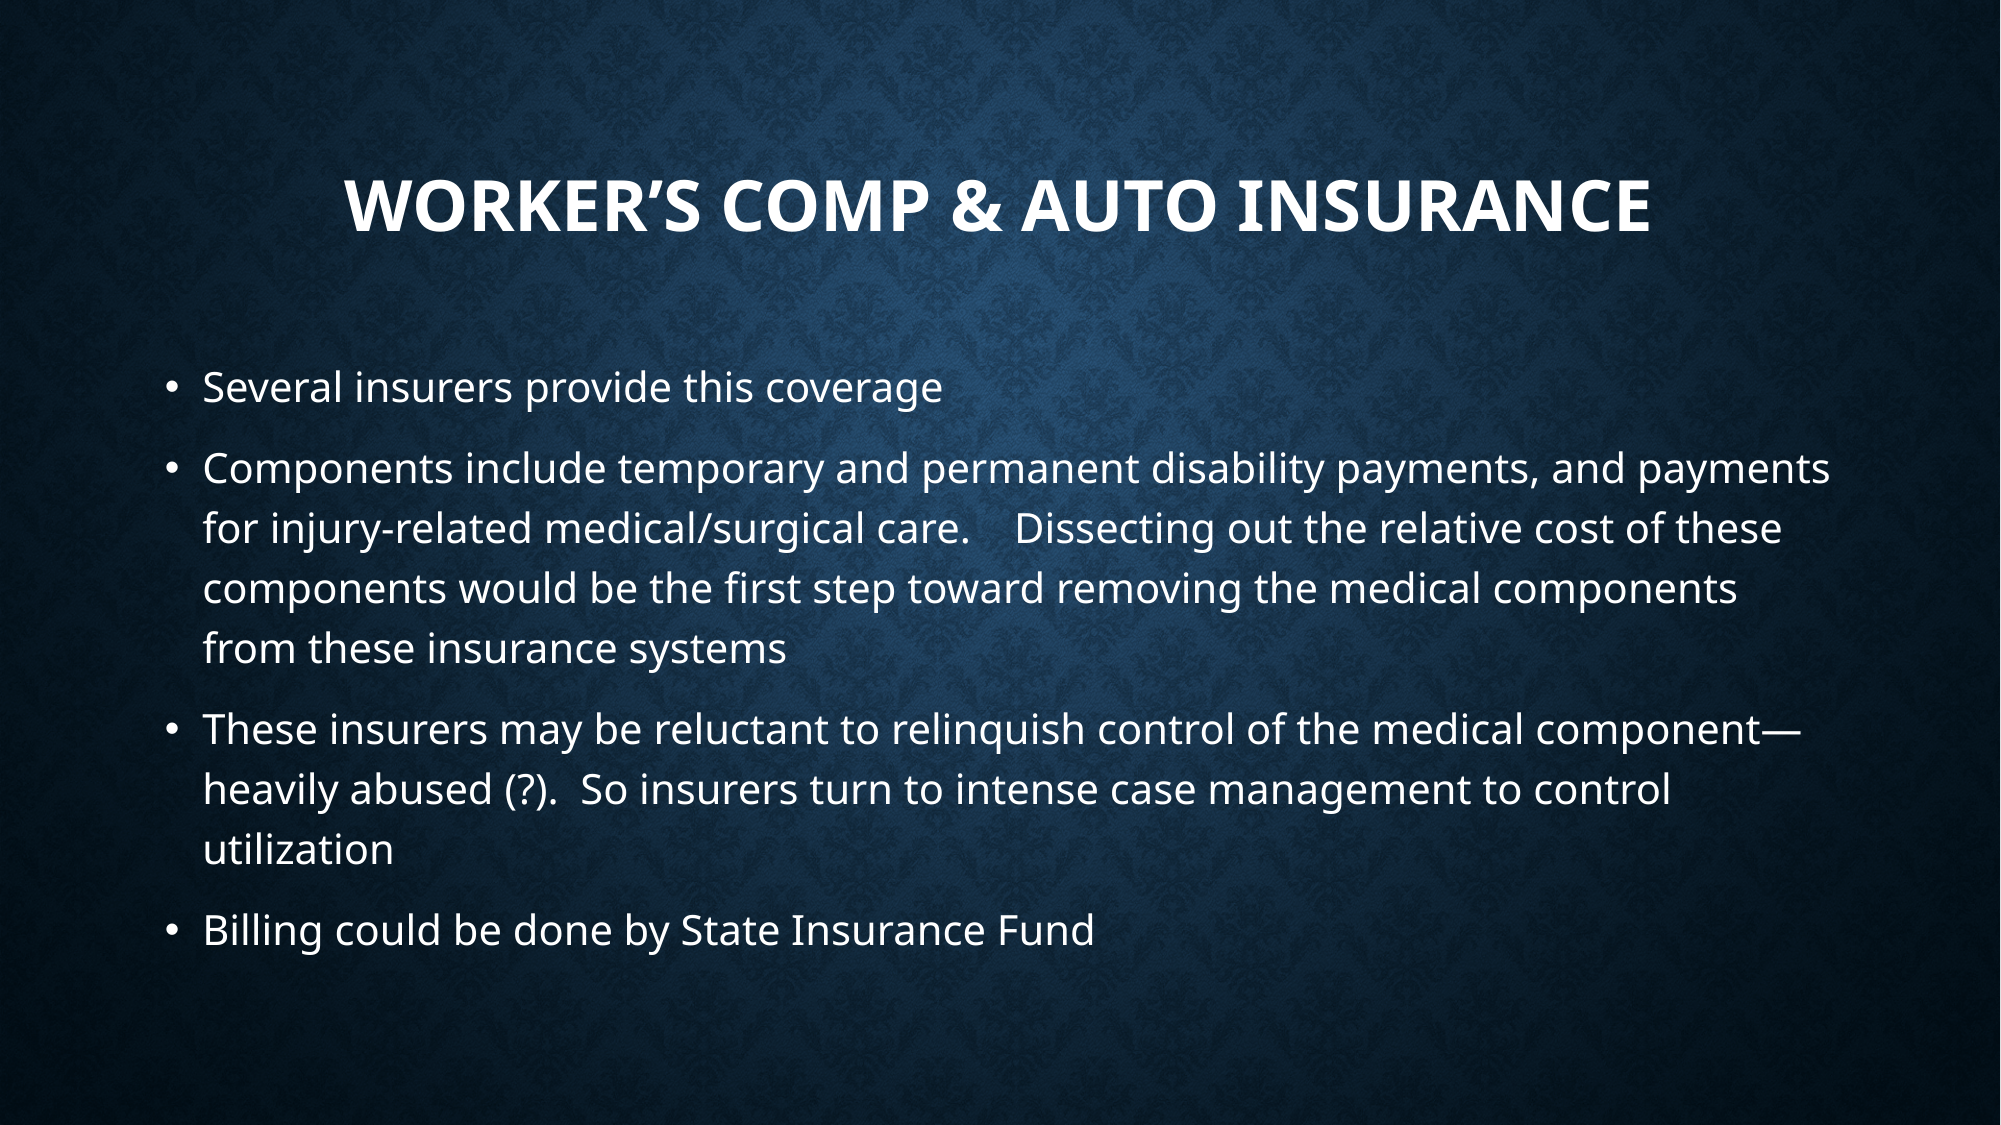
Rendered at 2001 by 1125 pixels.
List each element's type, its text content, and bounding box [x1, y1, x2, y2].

list Several insurers provide this coverage Components include temporary and permanent disability payments, and payments for injury-related medical/surgical care. Dissecting out the relative cost of these components would be the first step toward removing the medical components from these insurance systems These insurers may be reluctant to relinquish control of the medical component—heavily abused (?). So insurers turn to intense case management to control utilization Billing could be done by State Insurance Fund [149, 343, 1849, 950]
title Worker’s comp & auto insurance [149, 99, 1849, 318]
